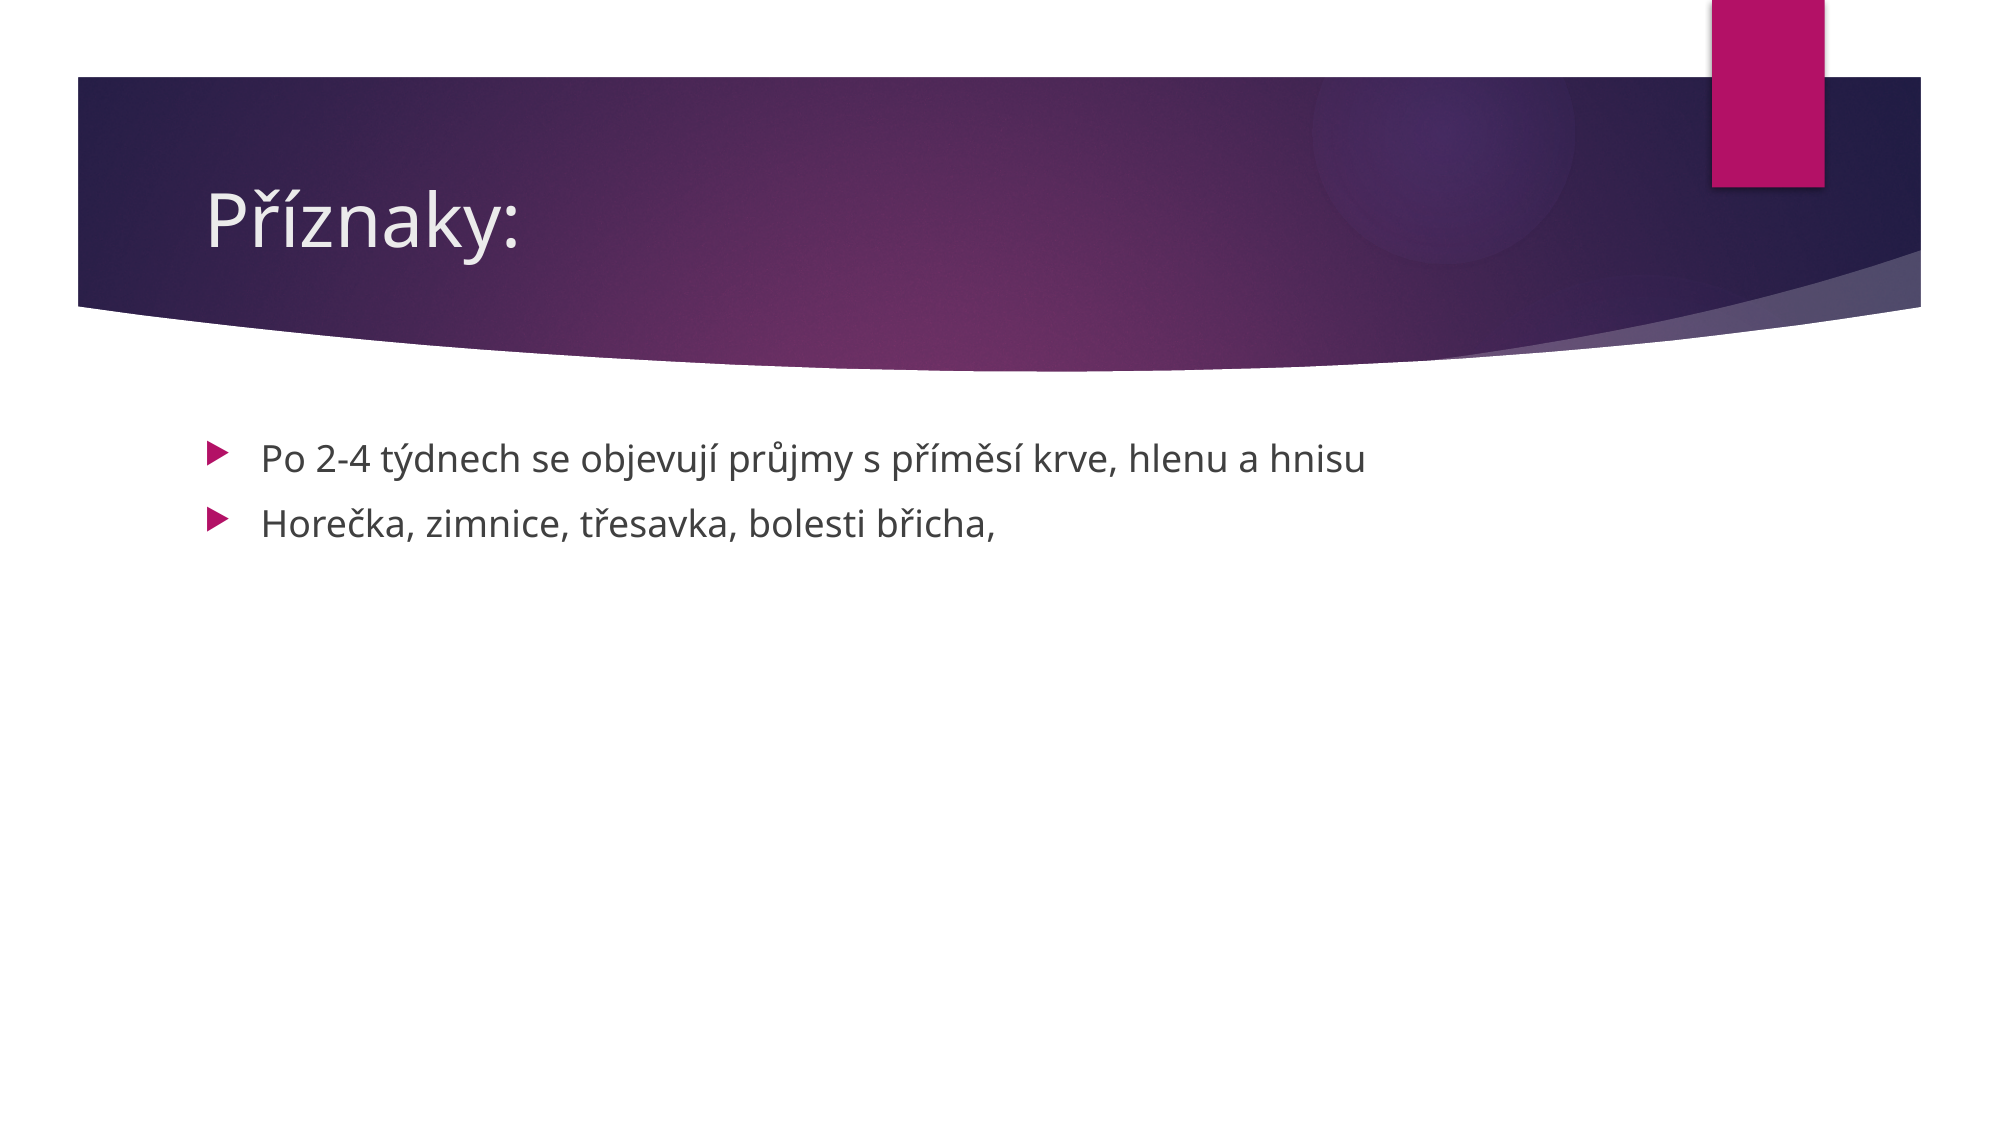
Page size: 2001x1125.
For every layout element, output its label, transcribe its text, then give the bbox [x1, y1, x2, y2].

title Příznaky: [189, 159, 1627, 276]
list Po 2-4 týdnech se objevují průjmy s příměsí krve, hlenu a hnisu Horečka, zimnice, třesavka, bolesti břicha, [189, 427, 1638, 988]
